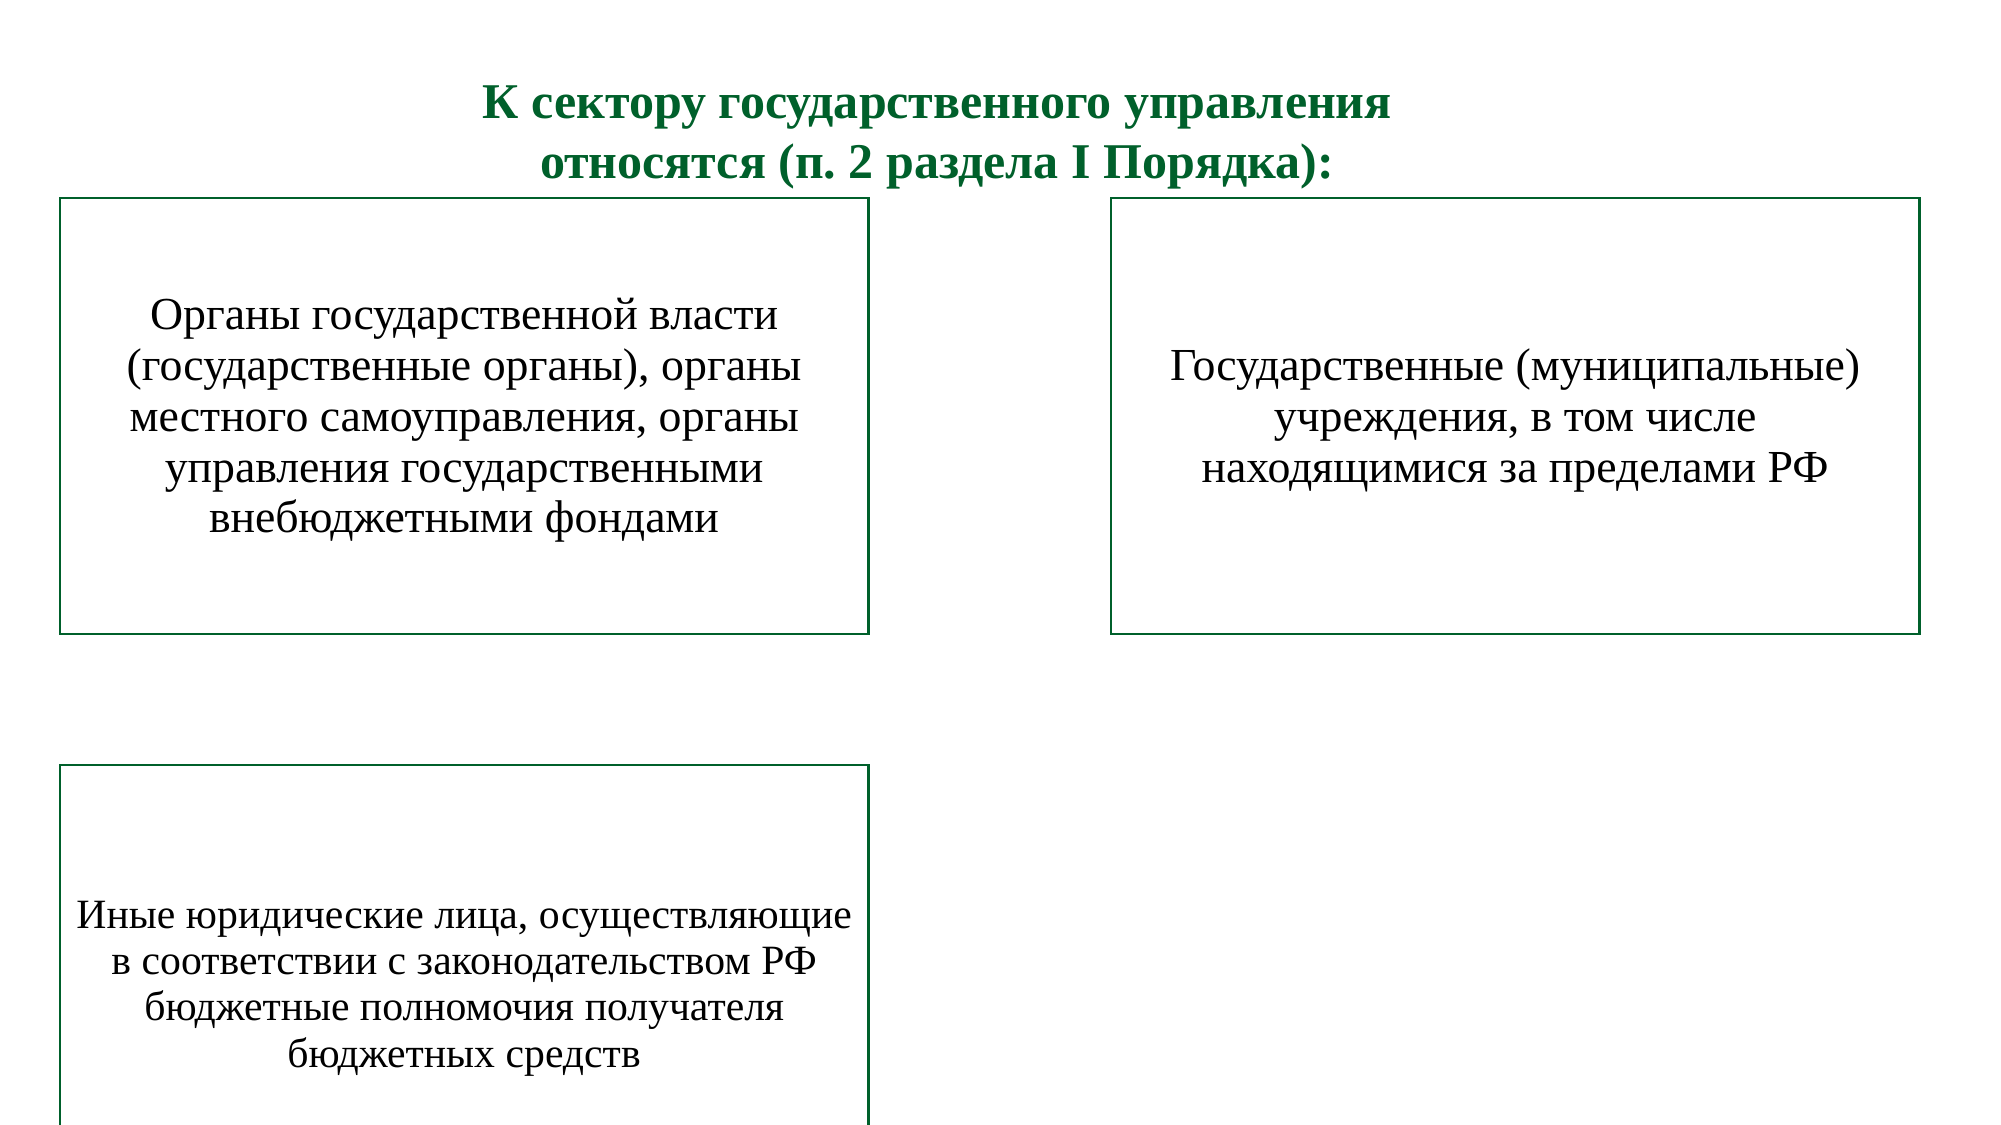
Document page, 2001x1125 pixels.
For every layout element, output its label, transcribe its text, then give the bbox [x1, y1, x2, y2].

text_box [60, 197, 1920, 1059]
text_box К сектору государственного управления относятся (п. 2 раздела I Порядка): [437, 61, 1438, 197]
